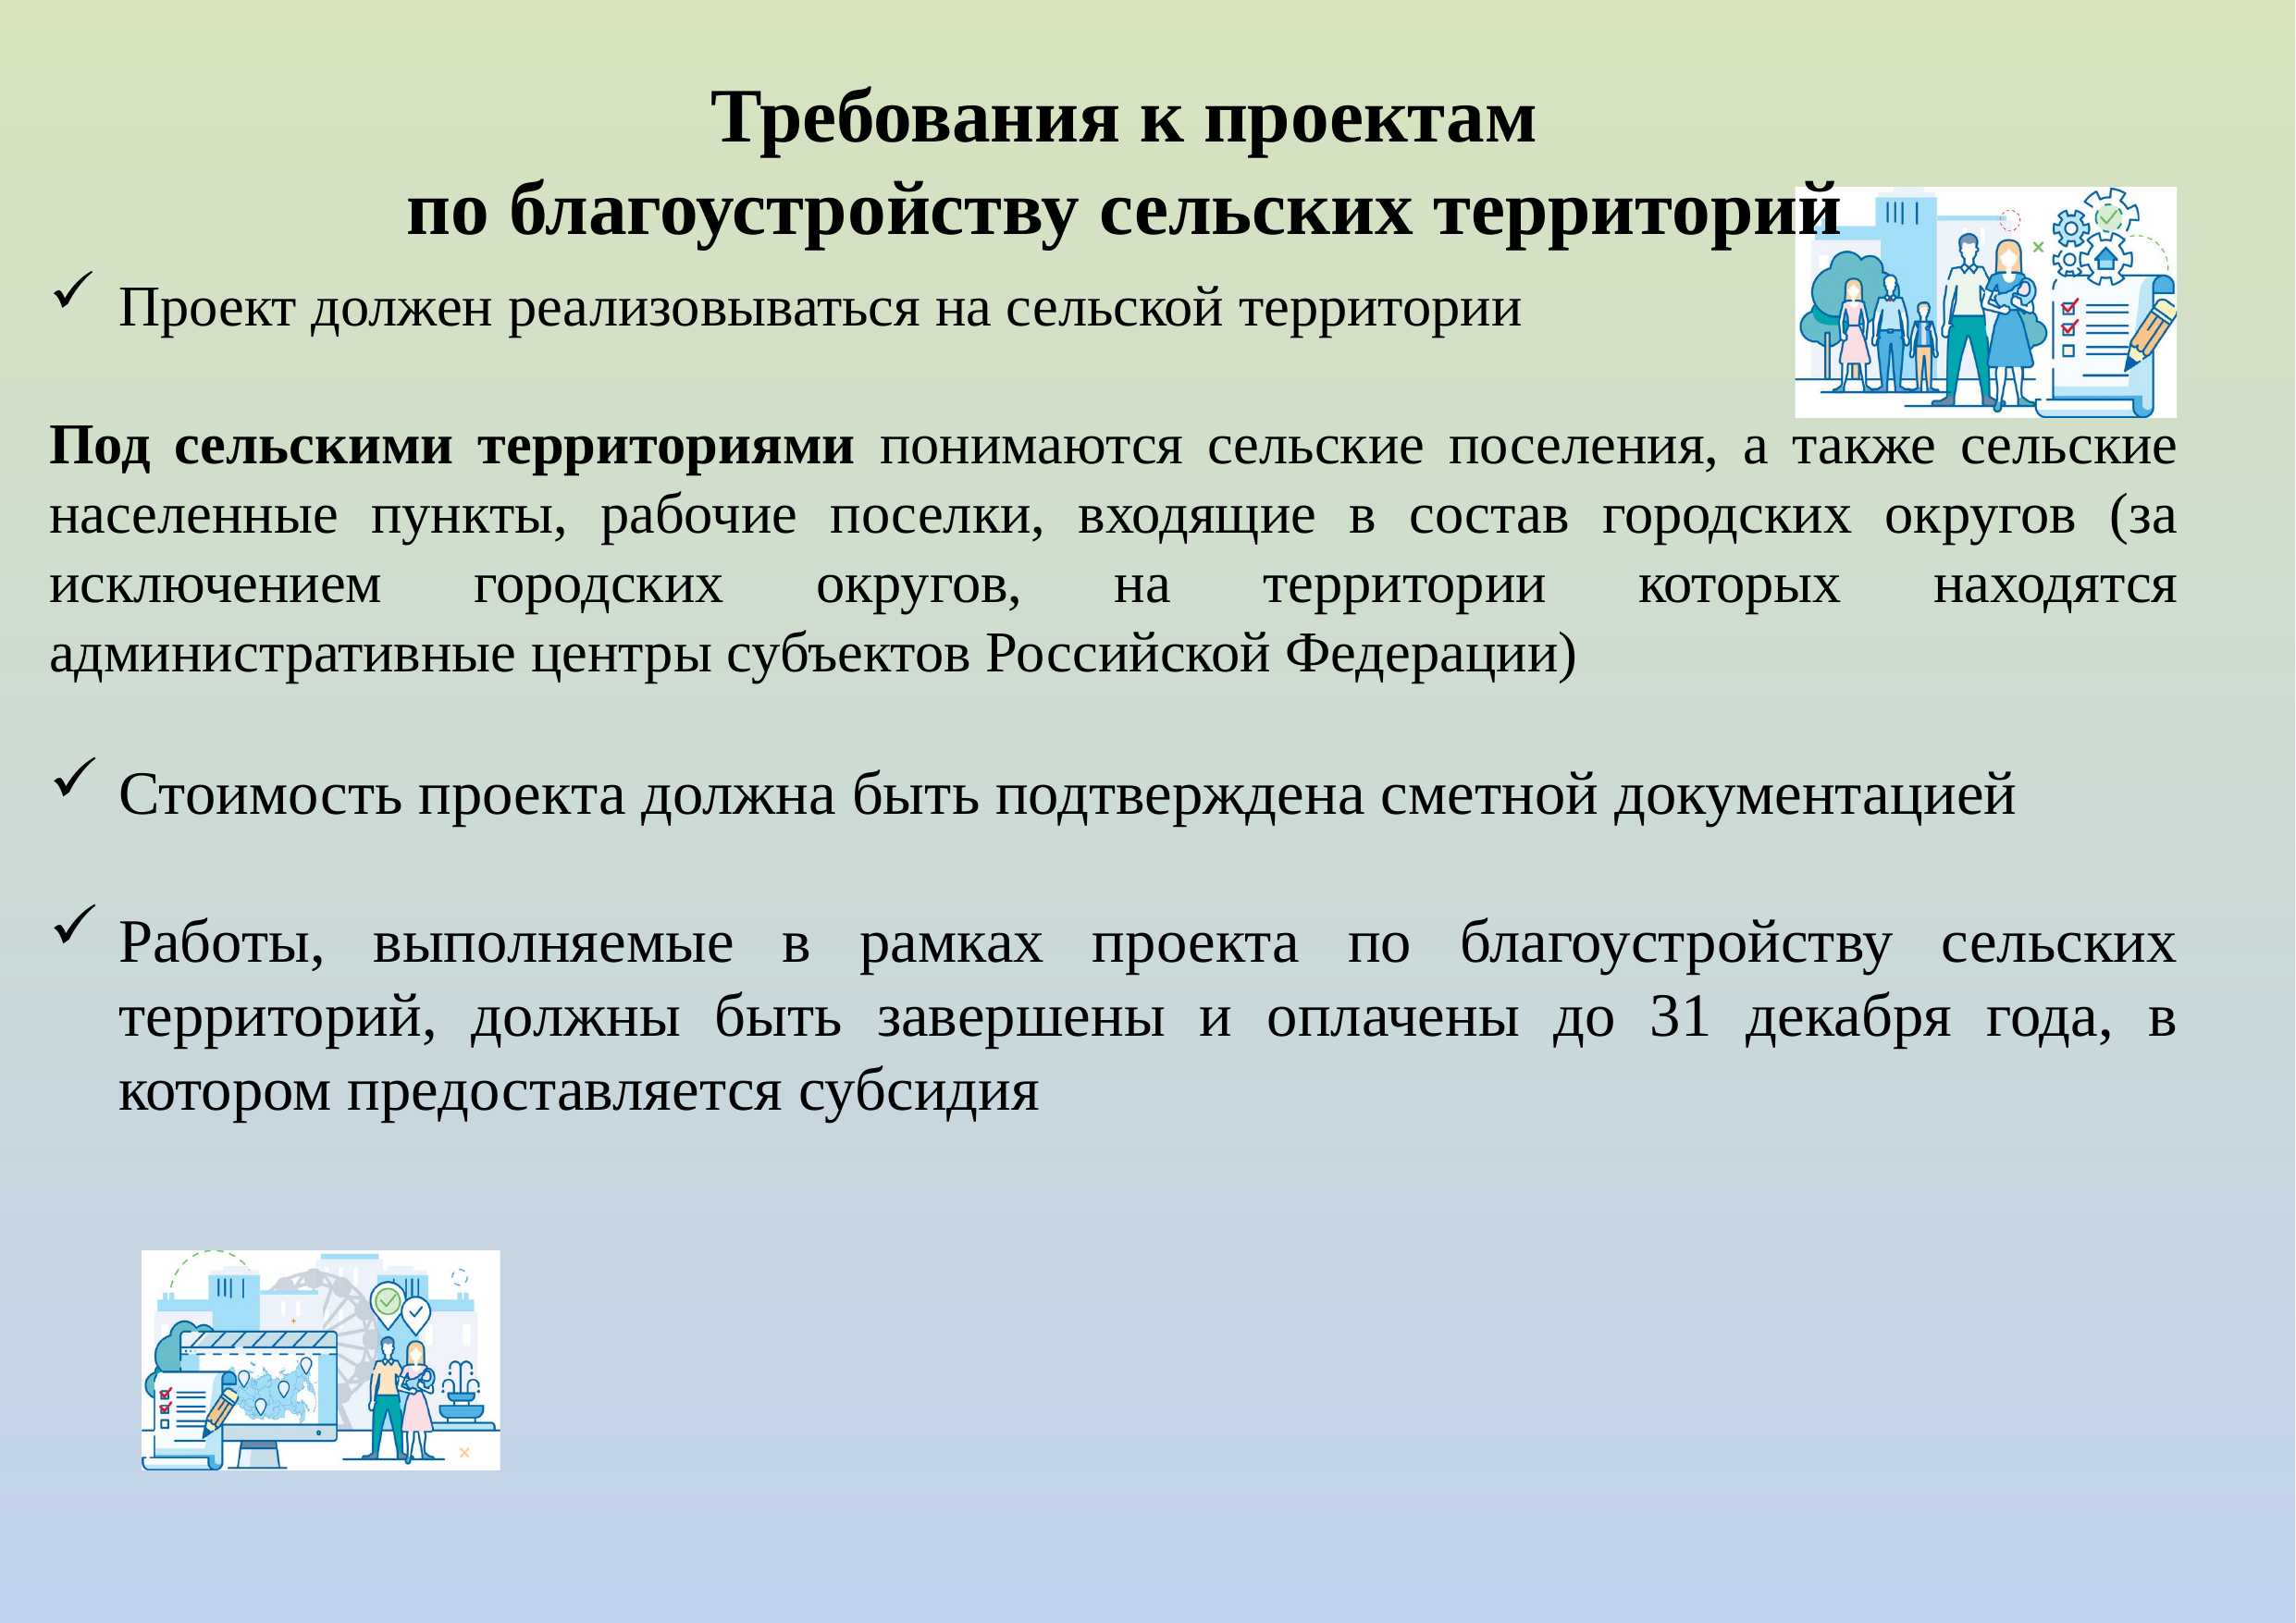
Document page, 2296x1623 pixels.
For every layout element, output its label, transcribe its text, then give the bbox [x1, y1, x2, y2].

list Проект должен реализовываться на сельской территории Под сельскими территориями понимаются сельские поселения, а также сельские населенные пункты, рабочие поселки, входящие в состав городских округов (за исключением городских округов, на территории которых находятся административные центры субъектов Российской Федерации) Стоимость проекта должна быть подтверждена сметной документацией Работы, выполняемые в рамках проекта по благоустройству сельских территорий, должны быть завершены и оплачены до 31 декабря года, в котором предоставляется субсидия [49, 267, 2180, 1132]
text_box [1795, 252, 2178, 267]
text_box [142, 1250, 500, 1470]
title Требования к проектам по благоустройству сельских территорий [57, 65, 2212, 252]
